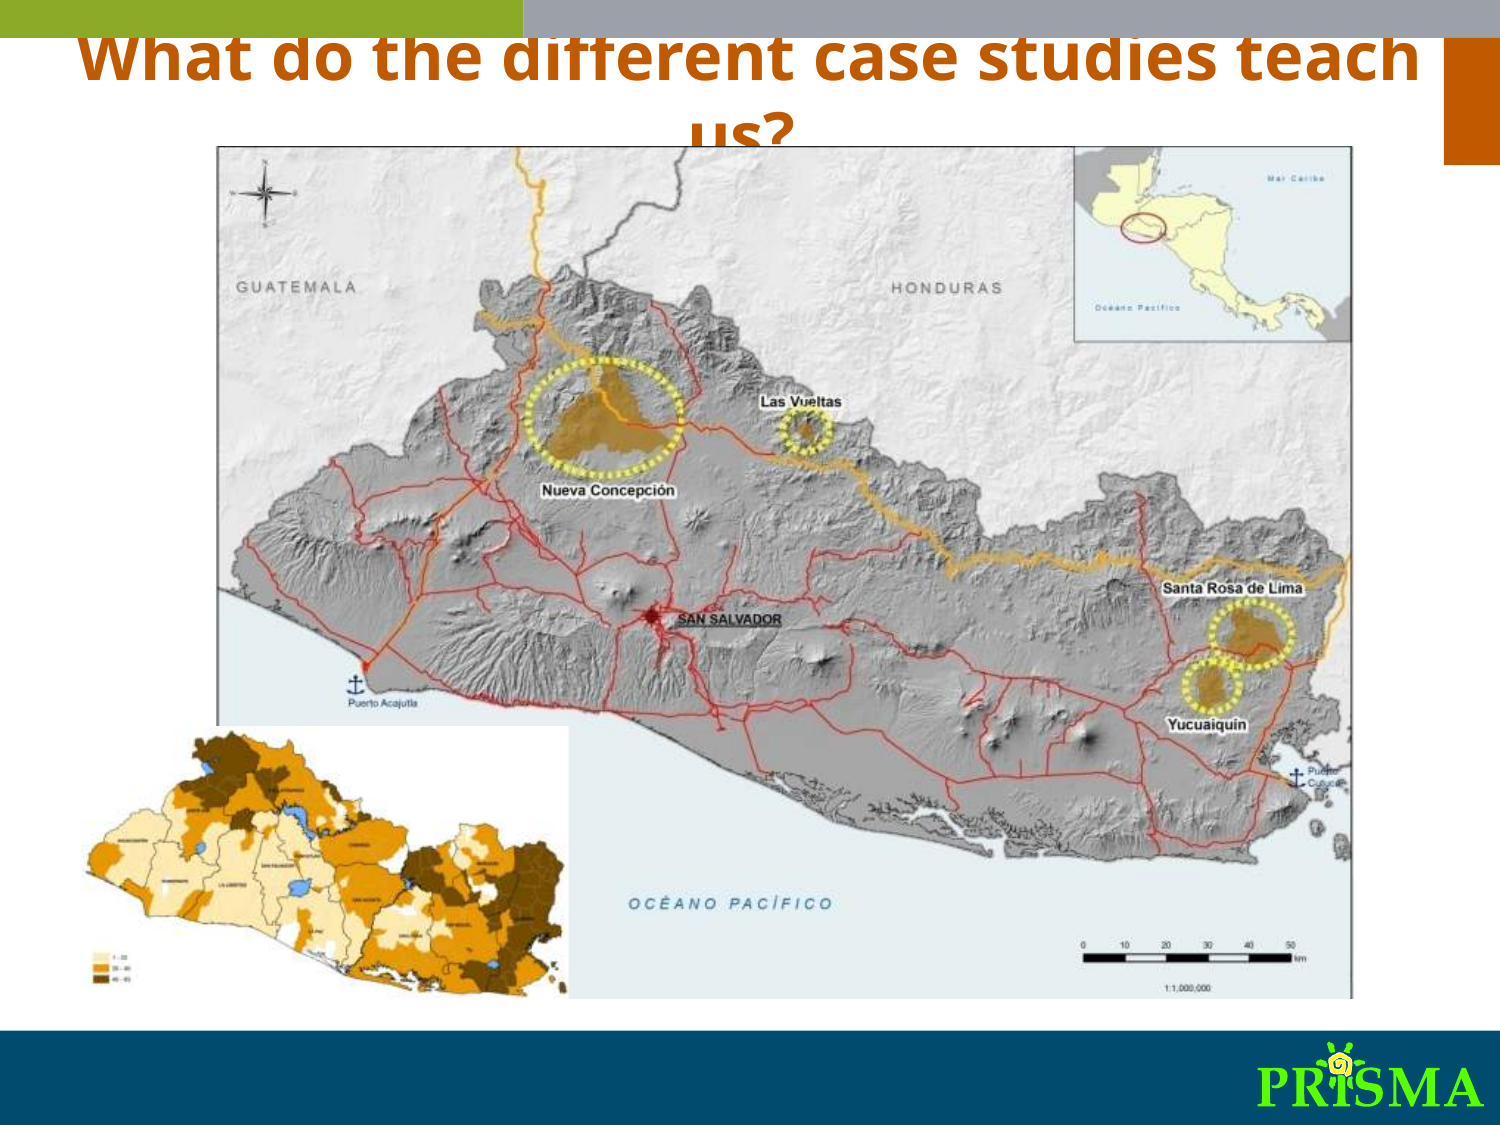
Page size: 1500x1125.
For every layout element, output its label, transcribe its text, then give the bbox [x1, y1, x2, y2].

text_box [0, 0, 523, 38]
text_box [1443, 37, 1500, 166]
picture [80, 146, 1355, 1000]
title What do the different case studies teach us? [0, 38, 1443, 166]
text_box [523, 0, 1500, 38]
